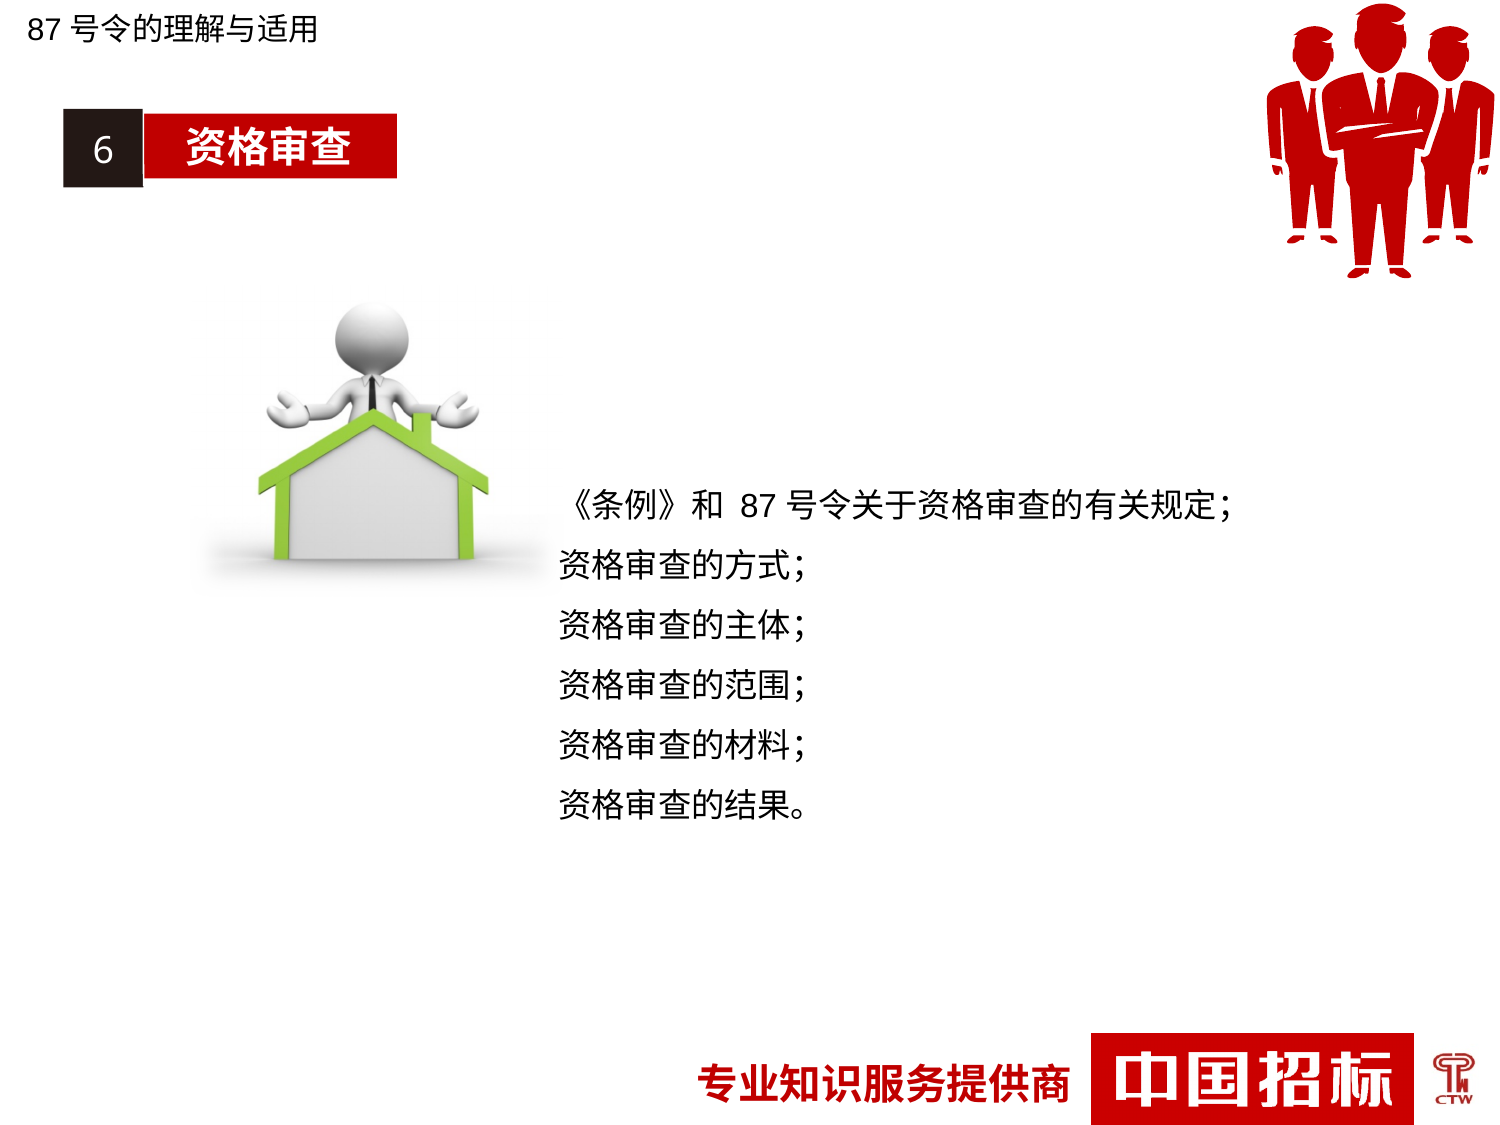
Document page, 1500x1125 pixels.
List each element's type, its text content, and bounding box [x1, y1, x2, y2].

picture [1091, 1032, 1500, 1125]
text_box 《条例》和 87号令关于资格审查的有关规定； 资格审查的方式； 资格审查的主体； 资格审查的范围； 资格审查的材料； 资格审查的结果。 [468, 457, 1376, 892]
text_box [63, 106, 398, 188]
text_box 87号令的理解与适用 [12, 1, 703, 54]
picture [188, 283, 565, 598]
